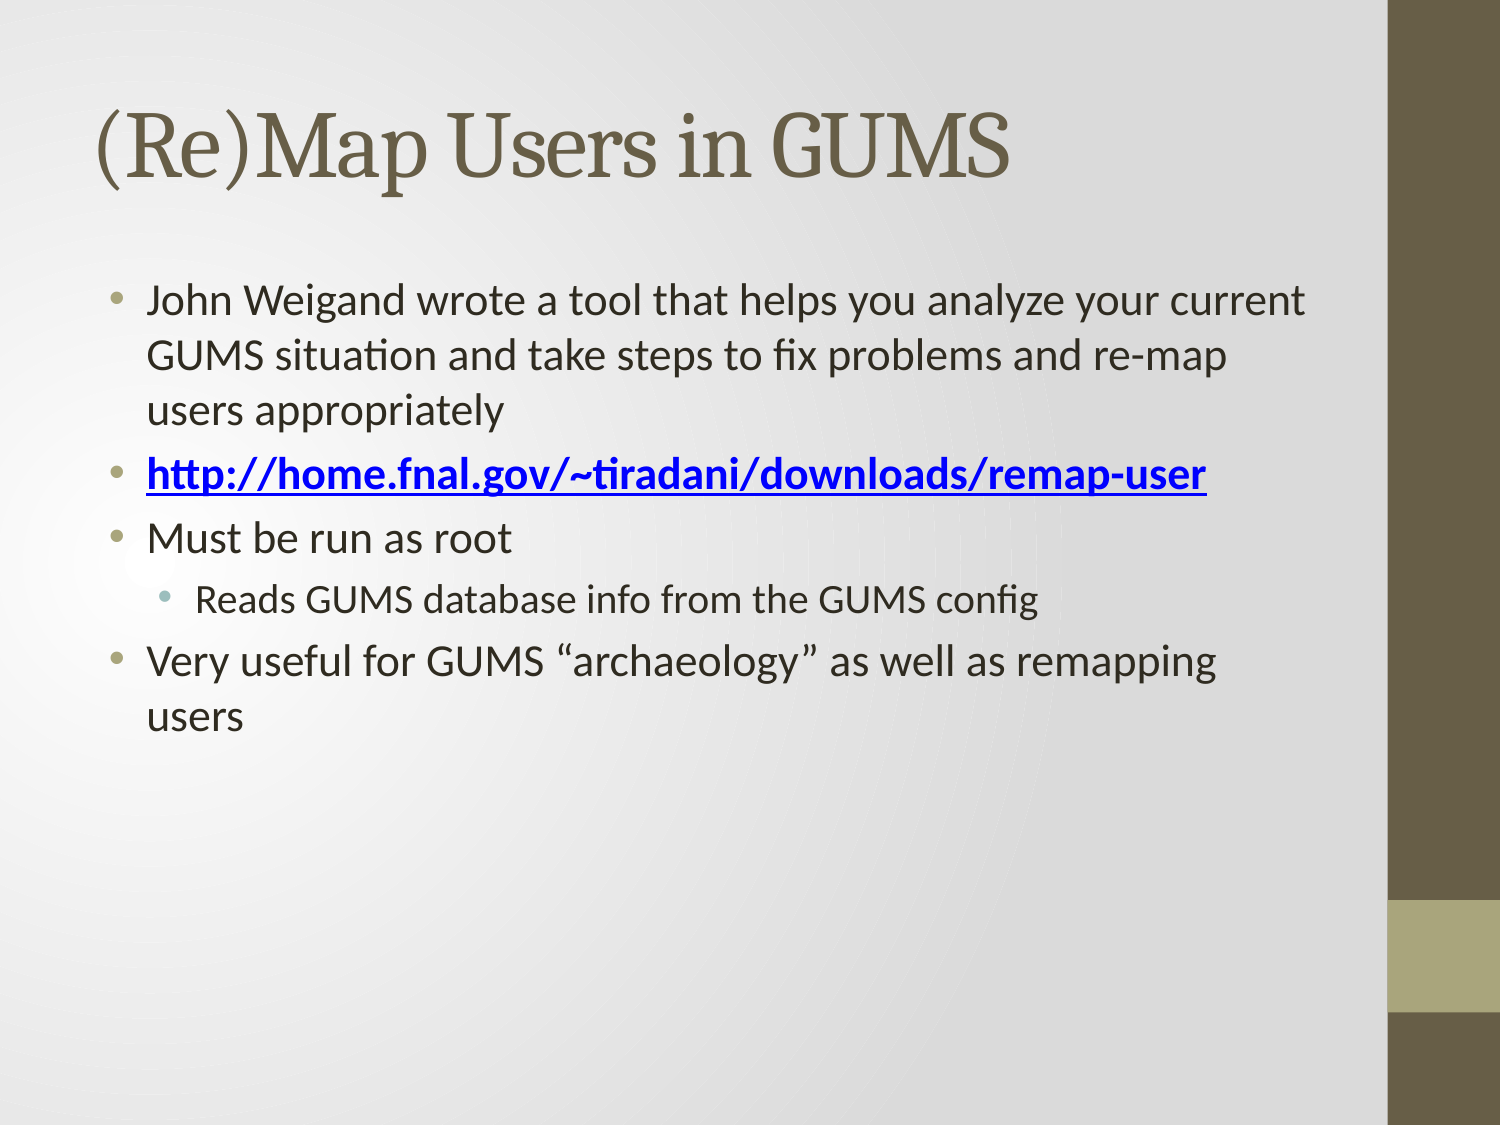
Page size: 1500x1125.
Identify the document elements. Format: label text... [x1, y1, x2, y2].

list John Weigand wrote a tool that helps you analyze your current GUMS situation and take steps to fix problems and re-map users appropriately http://home.fnal.gov/~tiradani/downloads/remap-user Must be run as root Reads GUMS database info from the GUMS config Very useful for GUMS “archaeology” as well as remapping users [75, 262, 1325, 1050]
title (Re)Map Users in GUMS [75, 45, 1325, 233]
